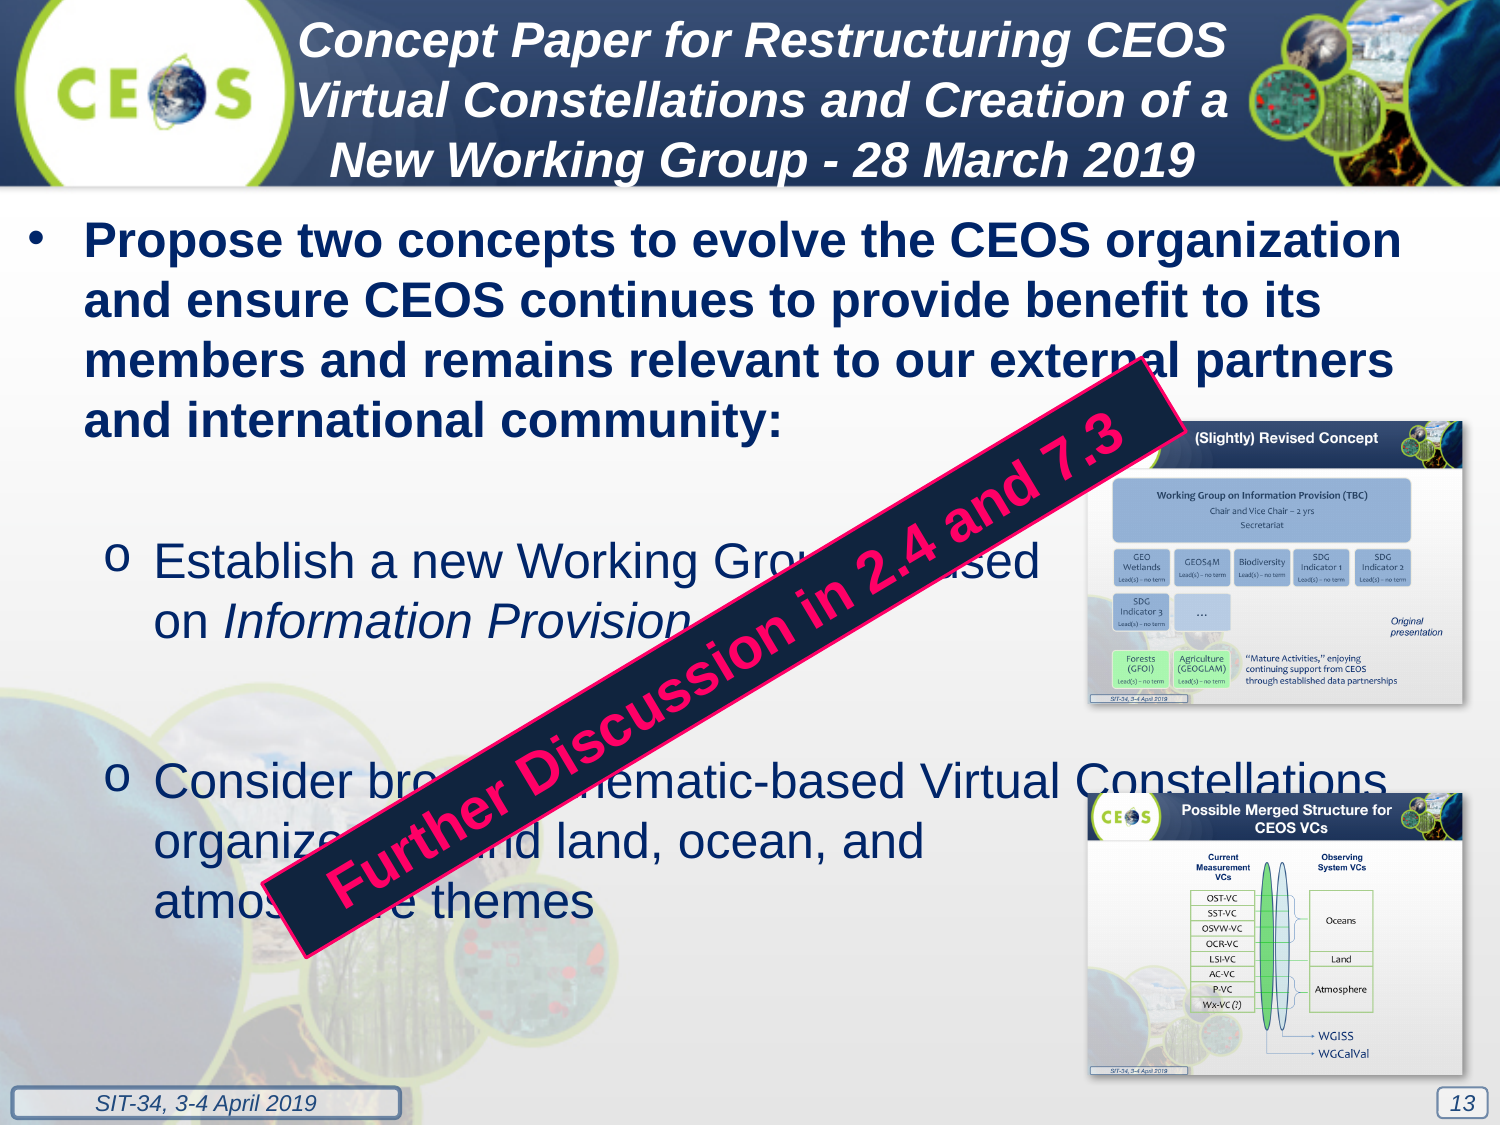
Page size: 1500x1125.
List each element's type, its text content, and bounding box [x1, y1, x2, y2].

text_box Further Discussion in 2.4 and 7.3 [261, 357, 1180, 958]
list Concept Paper for Restructuring CEOS Virtual Constellations and Creation of a New Working Group - 28 March 2019 [275, 0, 1250, 175]
picture [0, 0, 1500, 1125]
slide_number 13 [1436, 1086, 1489, 1120]
list Propose two concepts to evolve the CEOS organization and ensure CEOS continues to provide benefit to its members and remains relevant to our external partners and international community: Establish a new Working Group focused on Information Provision Consider broader, thematic-based Virtual Constellations organized around land, ocean, and atmosphere themes [12, 200, 1488, 1063]
